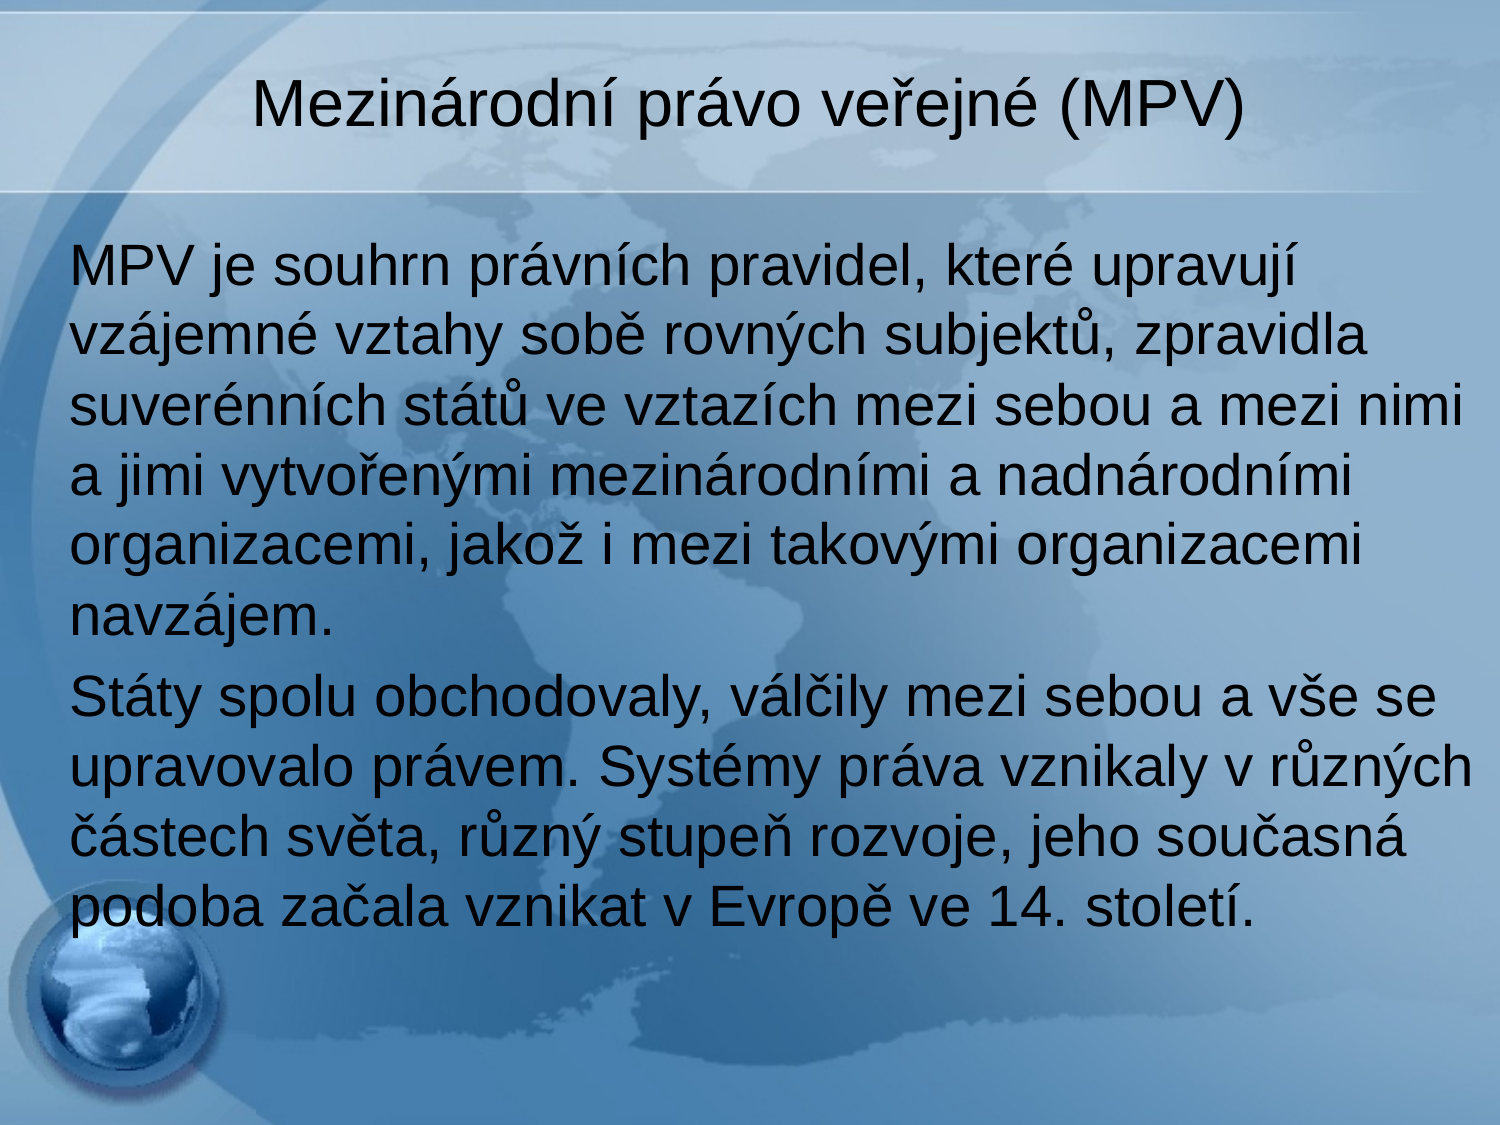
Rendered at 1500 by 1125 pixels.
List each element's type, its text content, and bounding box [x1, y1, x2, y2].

title Mezinárodní právo veřejné (MPV) [112, 24, 1388, 175]
picture [0, 0, 1500, 1125]
list MPV je souhrn právních pravidel, které upravují vzájemné vztahy sobě rovných subjektů, zpravidla suverénních států ve vztazích mezi sebou a mezi nimi a jimi vytvořenými mezinárodními a nadnárodními organizacemi, jakož i mezi takovými organizacemi navzájem. Státy spolu obchodovaly, válčily mezi sebou a vše se upravovalo právem. Systémy práva vznikaly v různých částech světa, různý stupeň rozvoje, jeho současná podoba začala vznikat v Evropě ve 14. století. [54, 219, 1500, 958]
